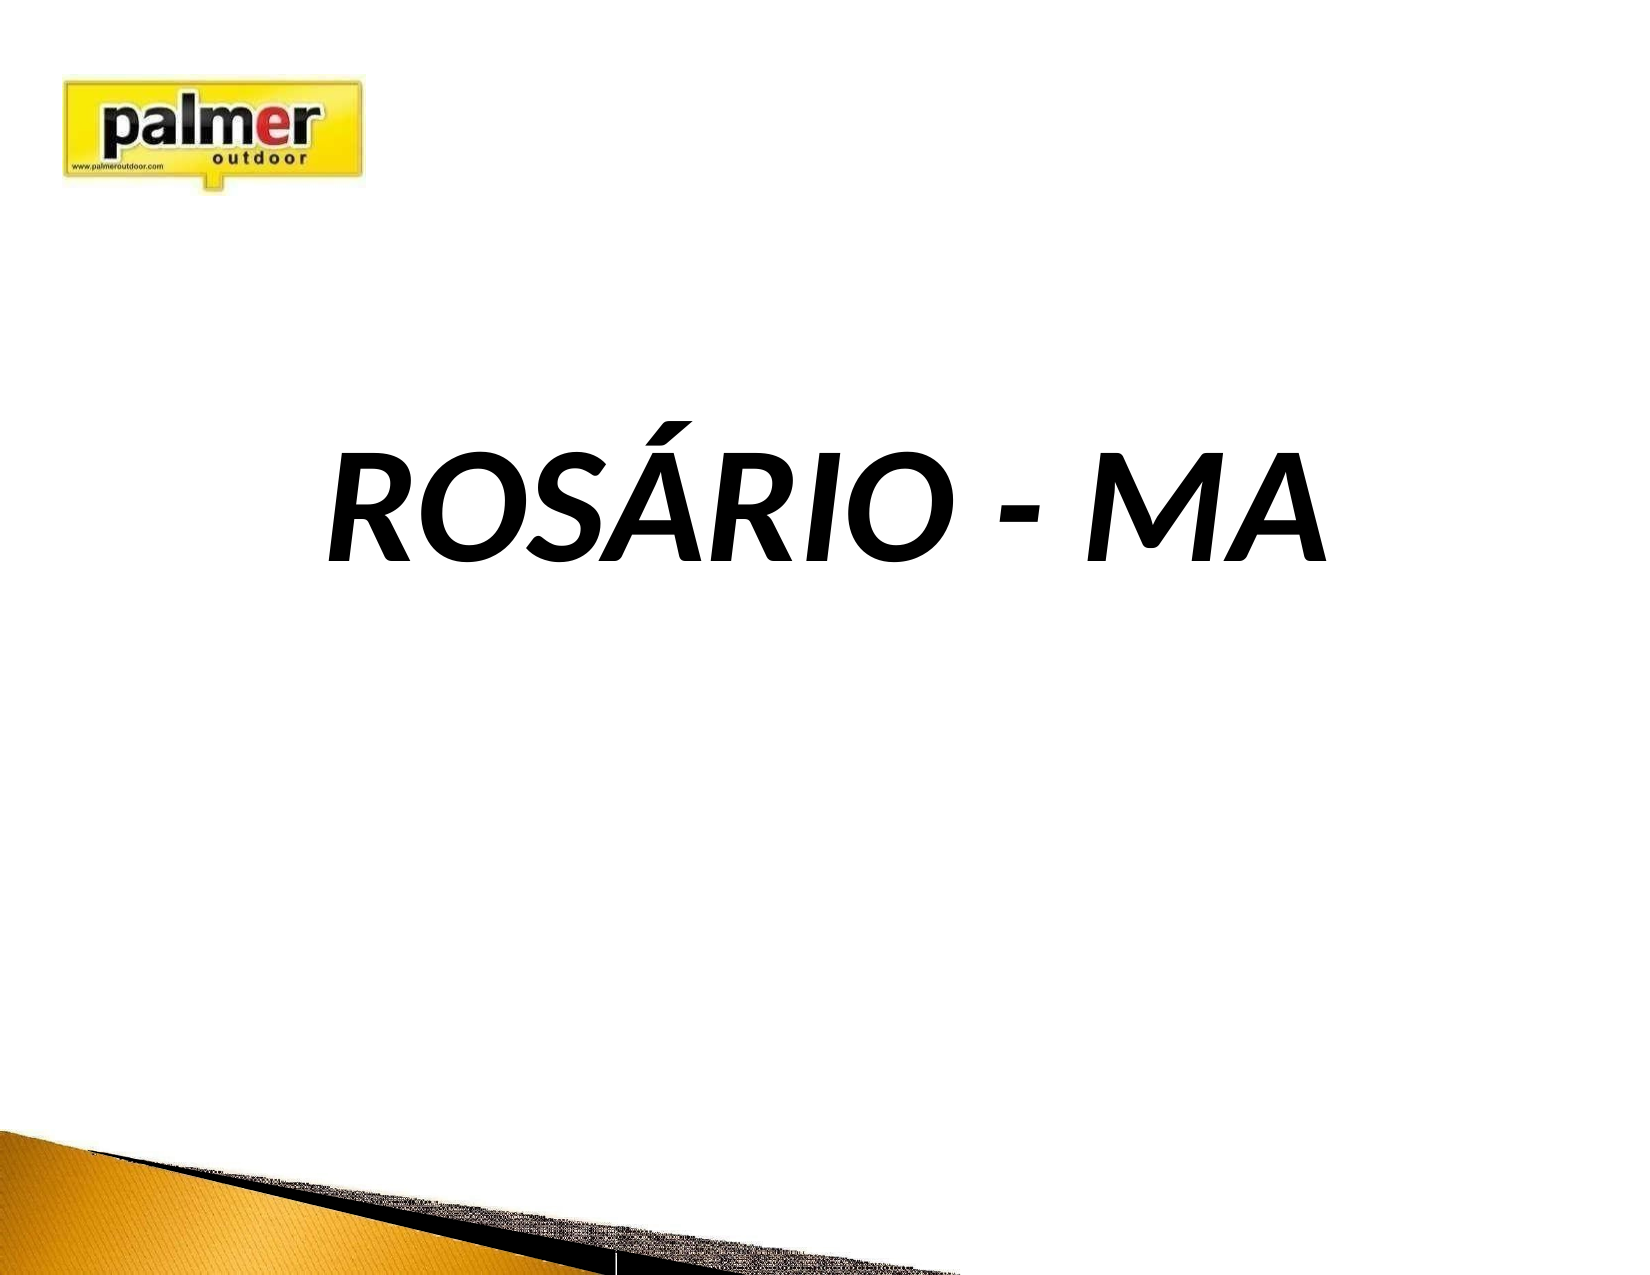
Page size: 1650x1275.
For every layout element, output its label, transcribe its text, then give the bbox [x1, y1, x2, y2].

picture [62, 74, 366, 196]
picture [0, 1129, 961, 1275]
title ROSÁRIO - MA [137, 392, 1527, 608]
